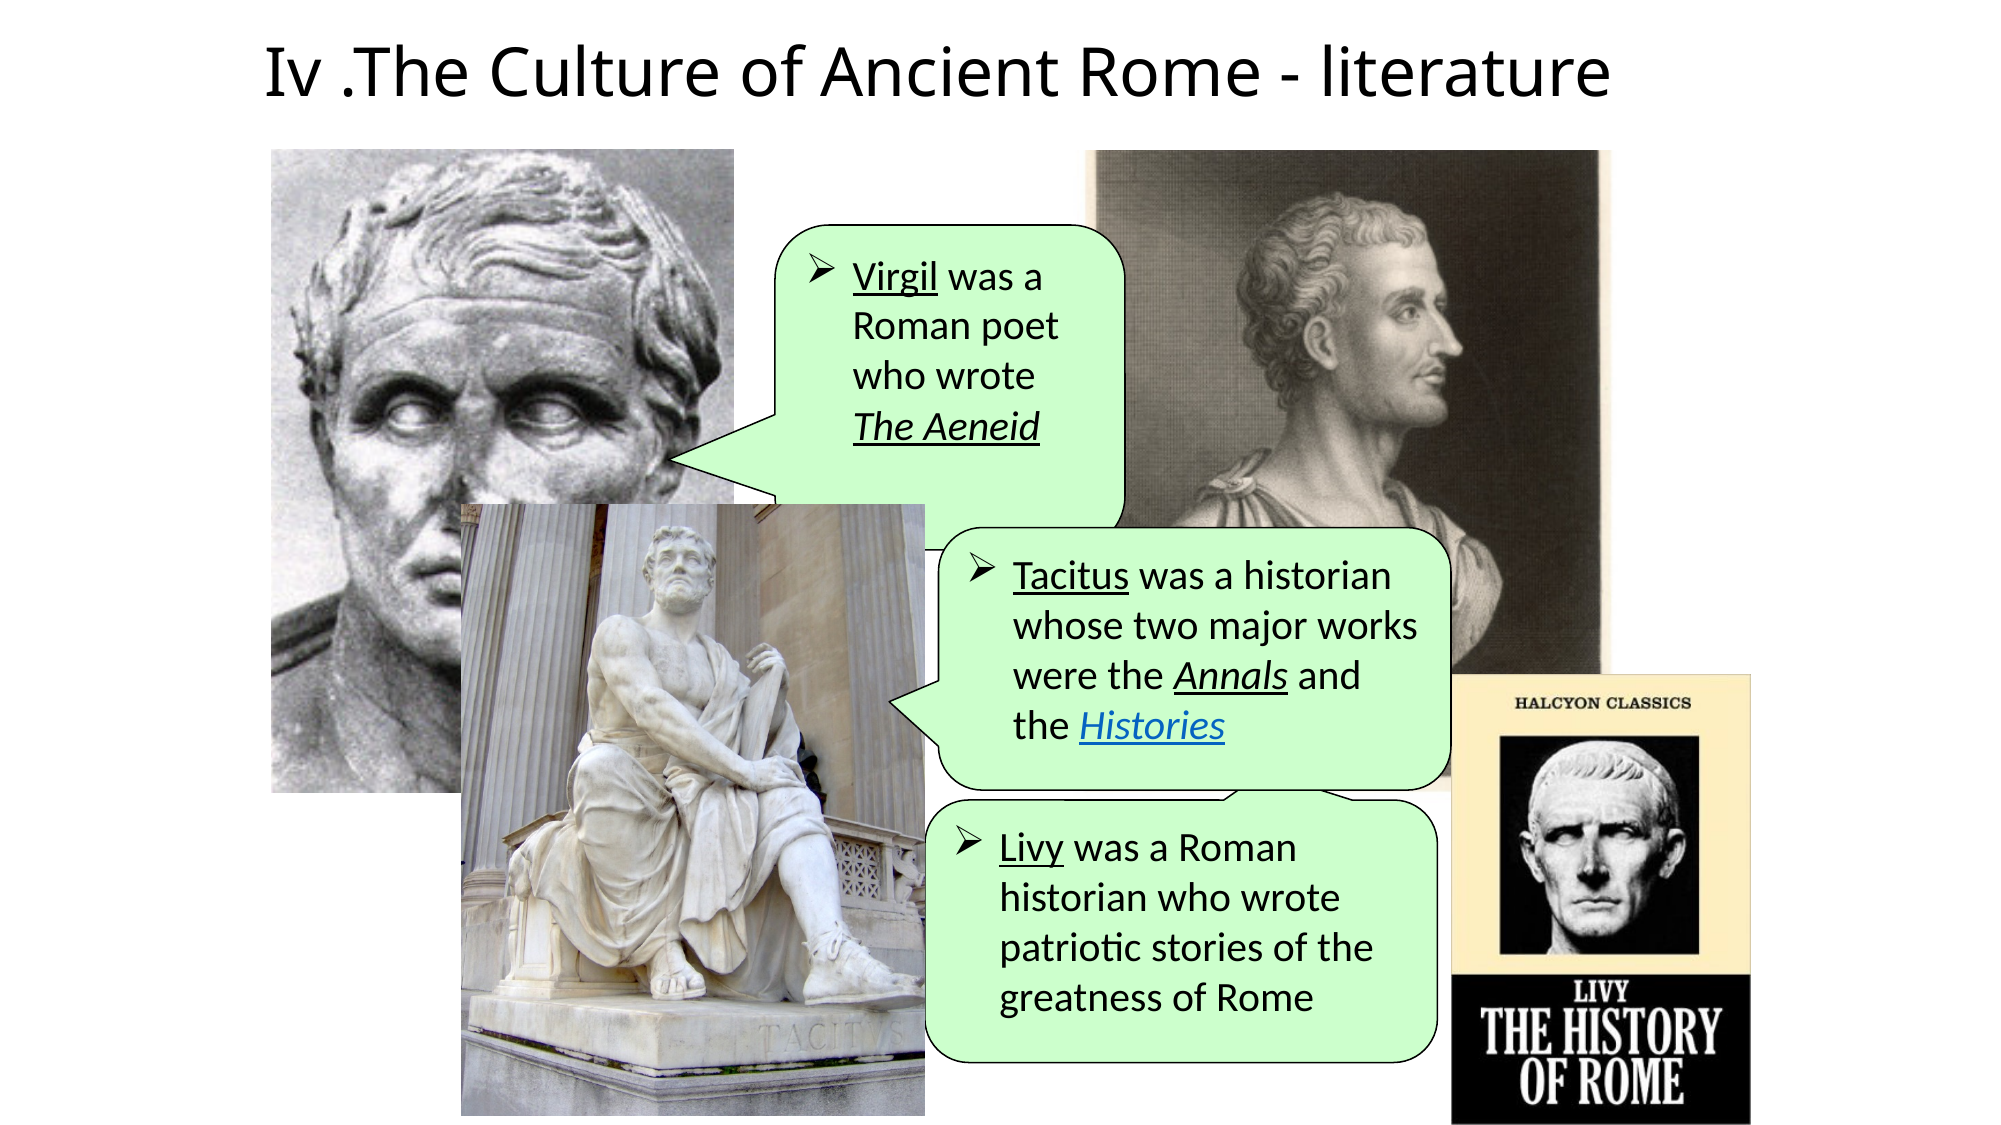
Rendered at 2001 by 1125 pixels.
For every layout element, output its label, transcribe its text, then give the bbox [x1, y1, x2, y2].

text_box Virgil was a Roman poet who wrote The Aeneid [734, 224, 1062, 550]
text_box Livy was a Roman historian who wrote patriotic stories of the greatness of Rome [925, 799, 1438, 1063]
picture [271, 149, 925, 1116]
title Iv .The Culture of Ancient Rome - literature [249, 0, 1738, 150]
picture [1062, 90, 1751, 1125]
text_box Tacitus was a historian whose two major works were the Annals and the Histories [925, 527, 1062, 791]
